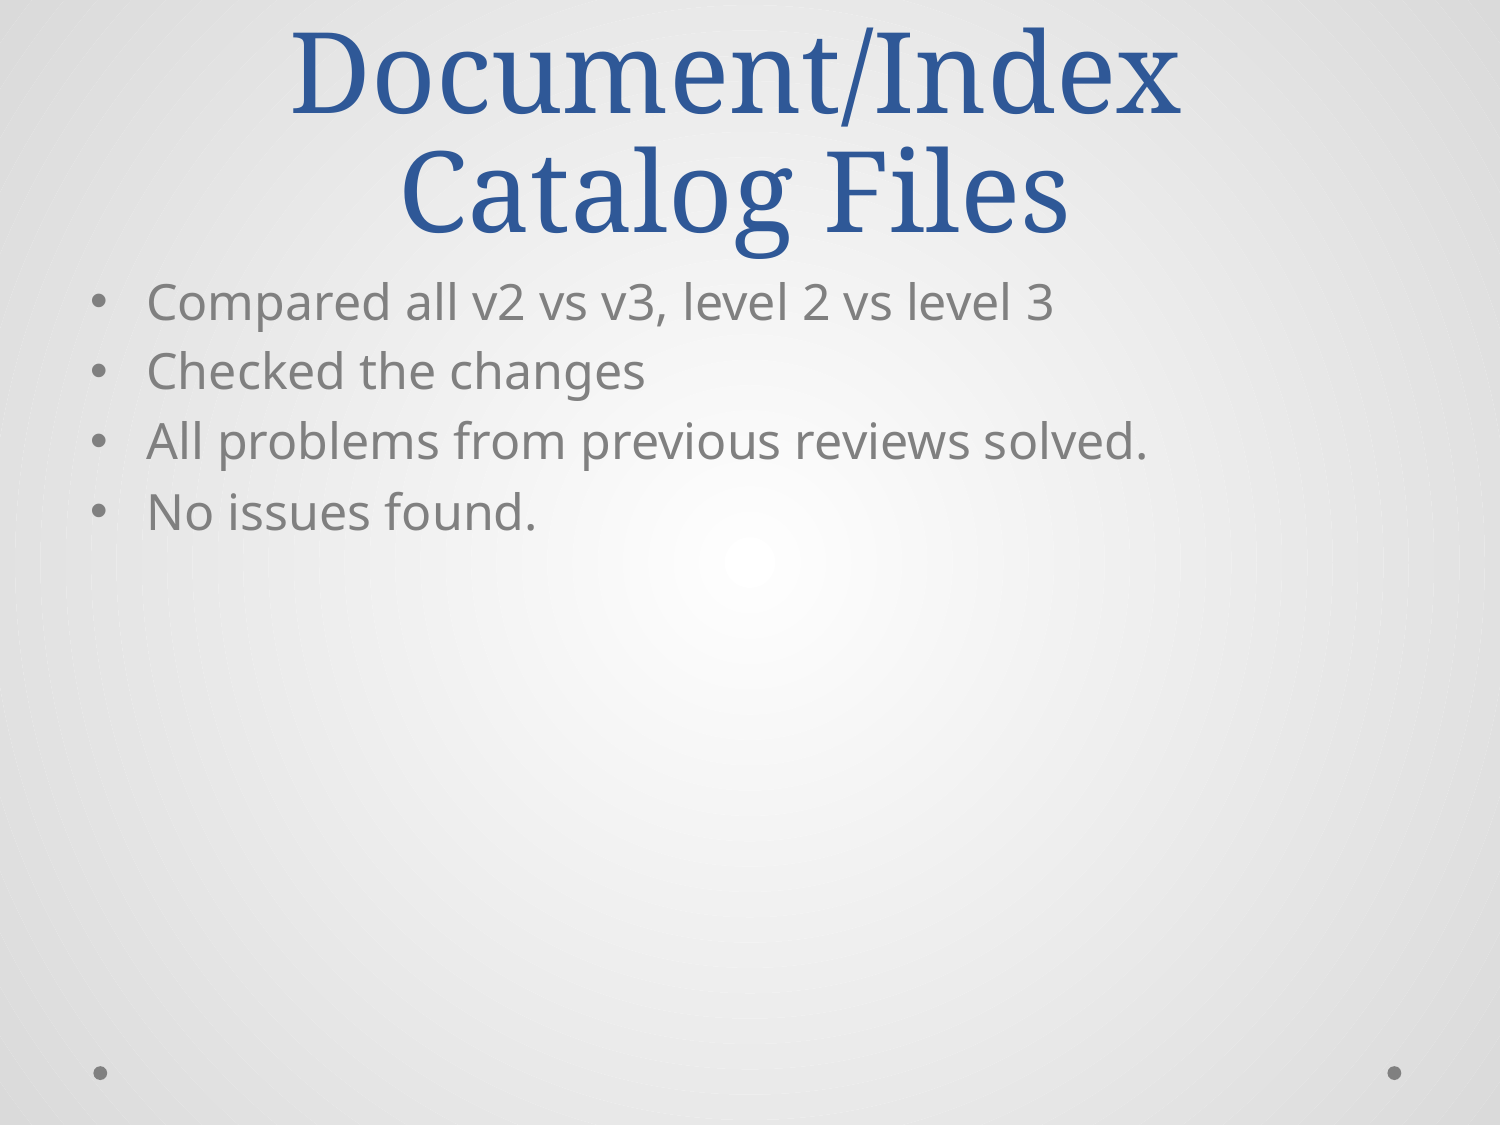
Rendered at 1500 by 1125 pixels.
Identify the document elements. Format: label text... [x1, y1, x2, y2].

text_box Document/Index [274, 8, 1227, 144]
title Catalog Files [75, 0, 1425, 262]
list Compared all v2 vs v3, level 2 vs level 3 Checked the changes All problems from previous reviews solved. No issues found. [75, 262, 1425, 1005]
